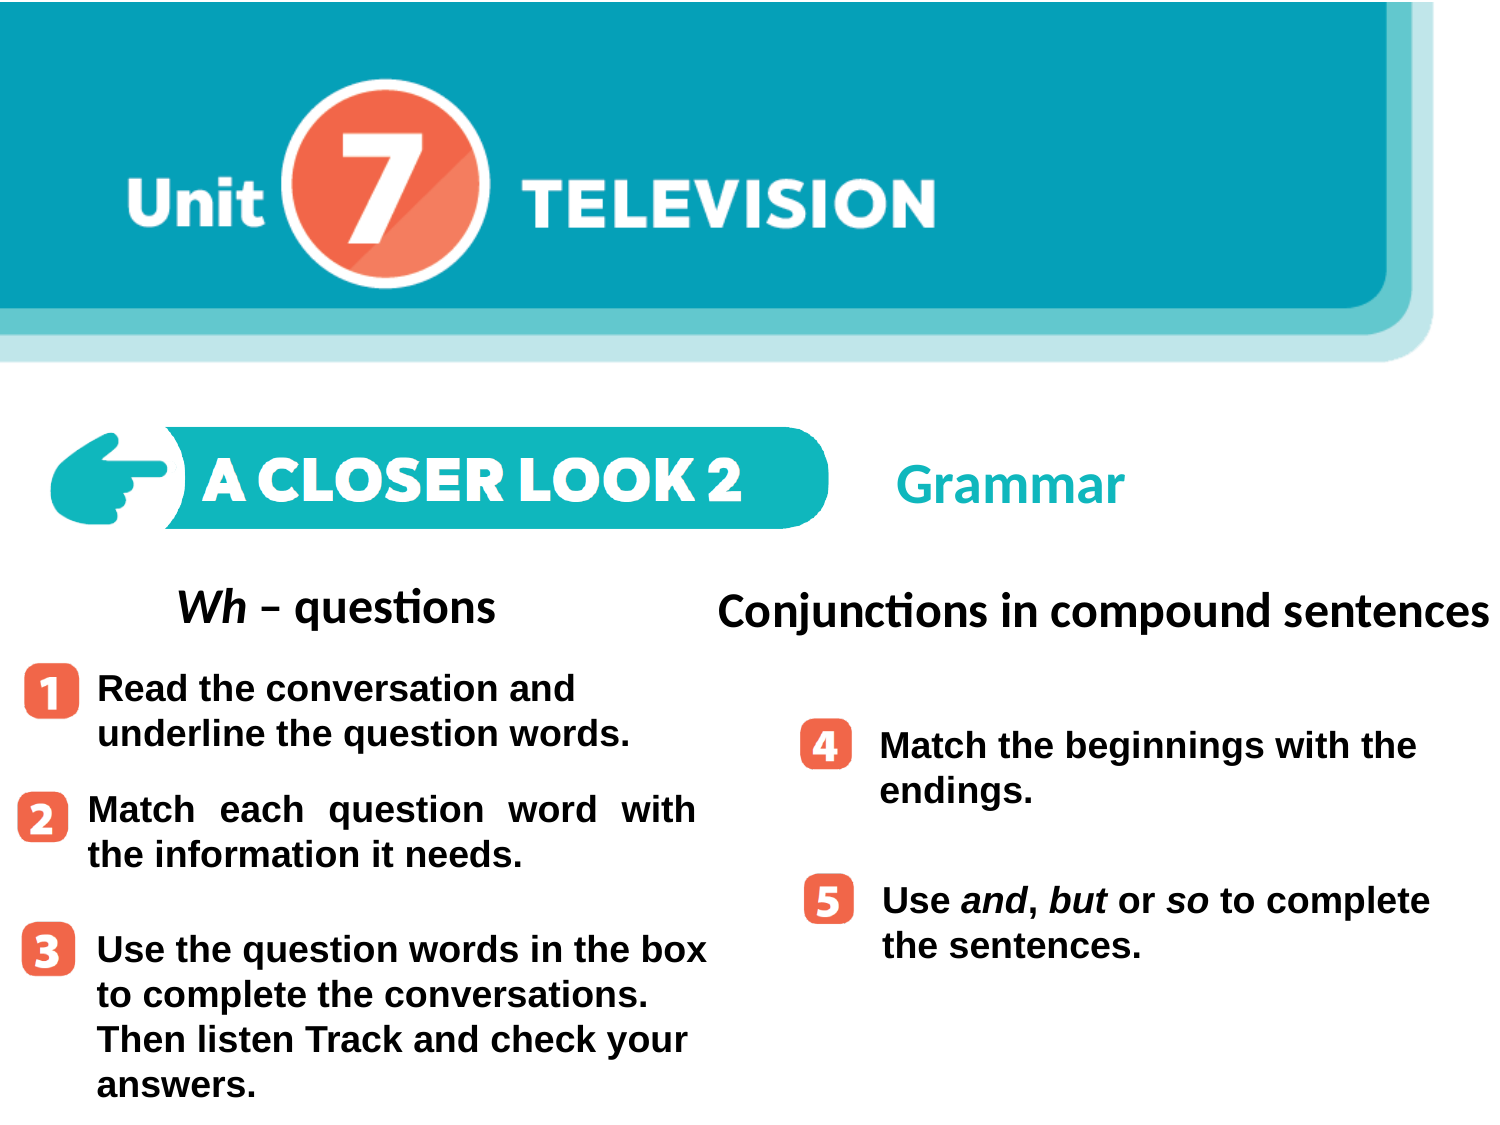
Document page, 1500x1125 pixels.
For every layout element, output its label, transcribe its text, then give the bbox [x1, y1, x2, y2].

picture [11, 786, 73, 848]
picture [0, 2, 1453, 379]
text_box Conjunctions in compound sentences [703, 569, 1500, 645]
text_box Read the conversation and underline the question words. [82, 656, 727, 761]
text_box Use the question words in the box to complete the conversations. Then listen Track and check your answers. [81, 917, 763, 1113]
text_box Match each question word with the information it needs. [72, 777, 712, 883]
picture [797, 714, 856, 774]
text_box Wh – questions [161, 566, 512, 642]
text_box Grammar [882, 437, 1196, 523]
picture [18, 917, 79, 983]
picture [800, 871, 858, 926]
picture [20, 657, 83, 726]
picture [25, 416, 839, 545]
text_box Use and, but or so to complete the sentences. [867, 868, 1473, 974]
text_box Match the beginnings with the endings. [864, 714, 1500, 819]
